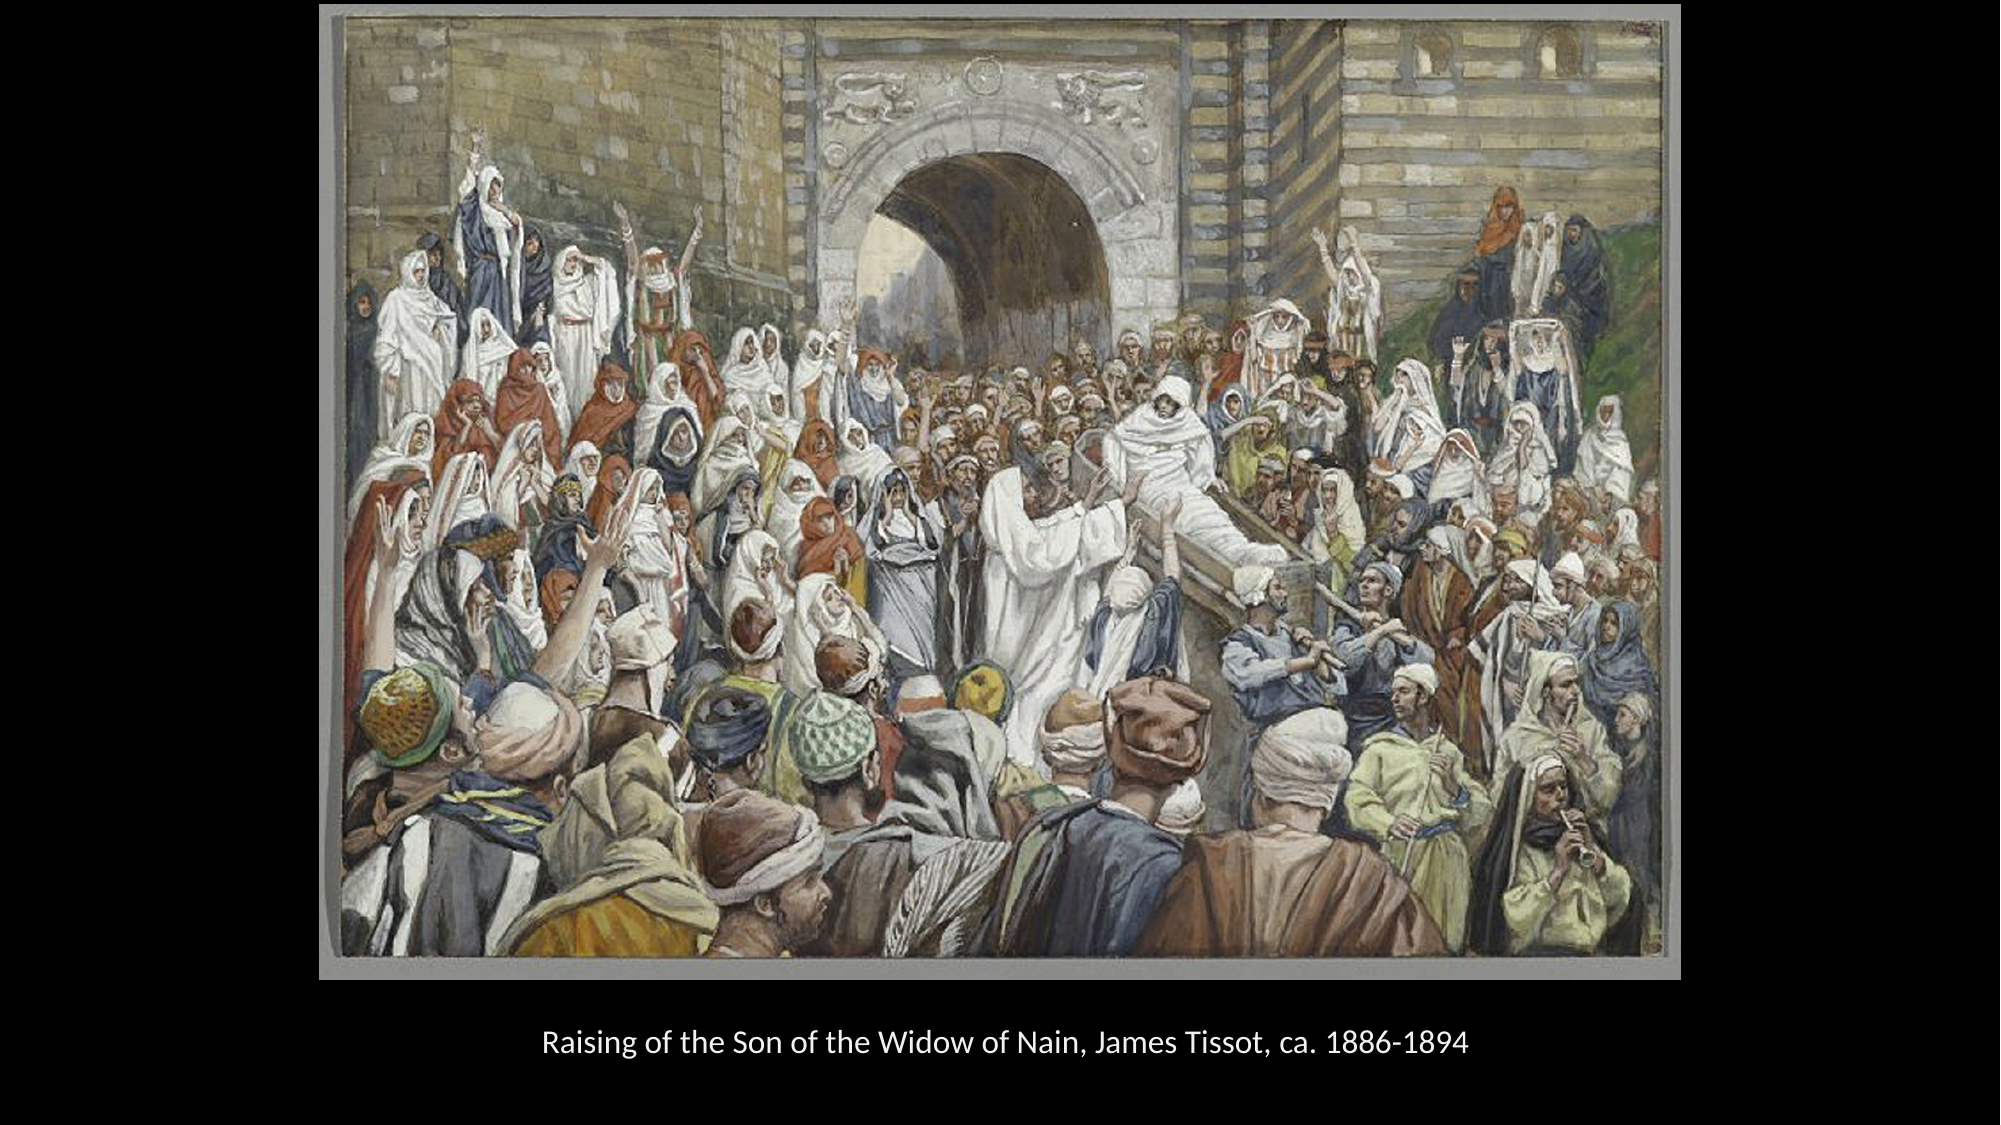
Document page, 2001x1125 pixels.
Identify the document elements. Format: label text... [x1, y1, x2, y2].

text_box Raising of the Son of the Widow of Nain, James Tissot, ca. 1886-1894 [287, 1012, 1725, 1068]
picture [318, 4, 1681, 980]
